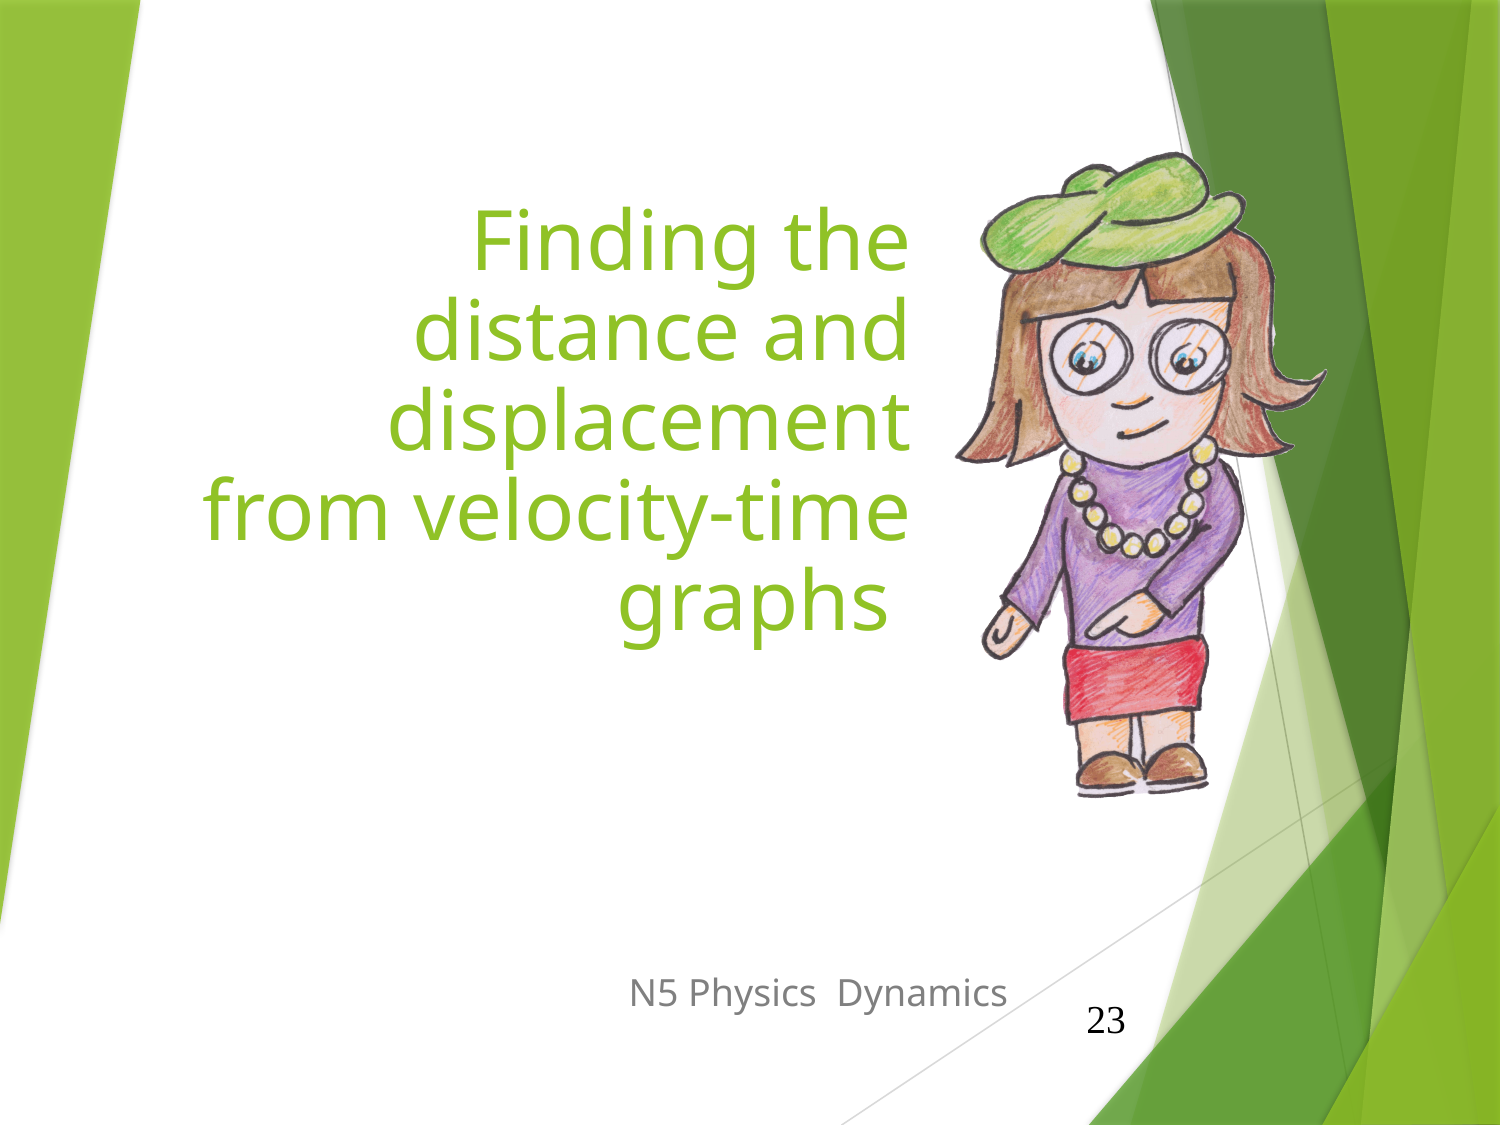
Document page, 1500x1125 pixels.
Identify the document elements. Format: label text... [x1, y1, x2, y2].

slide_number 23 [1056, 991, 1141, 1051]
picture [951, 148, 1331, 802]
title Finding the distance and displacement from velocity-time graphs [185, 149, 928, 731]
subtitle N5 Physics Dynamics [490, 960, 1024, 1125]
